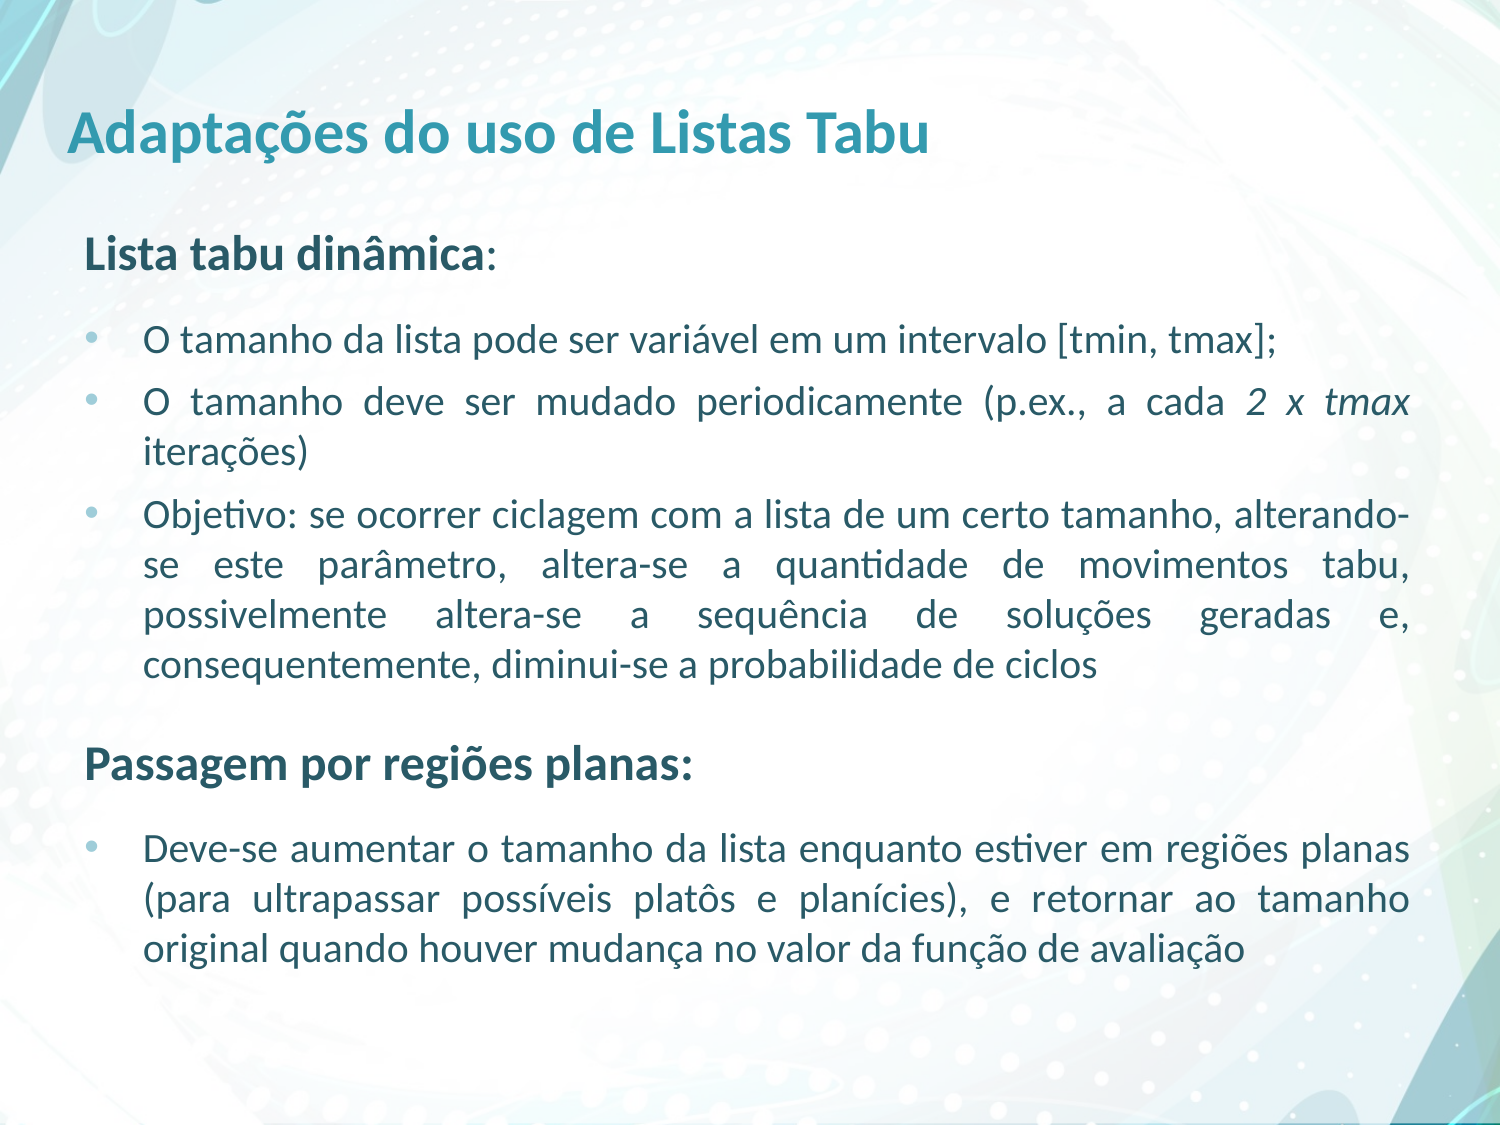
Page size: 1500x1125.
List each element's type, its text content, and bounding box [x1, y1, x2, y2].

list Lista tabu dinâmica: O tamanho da lista pode ser variável em um intervalo [tmin, tmax]; O tamanho deve ser mudado periodicamente (p.ex., a cada 2 x tmax iterações) Objetivo: se ocorrer ciclagem com a lista de um certo tamanho, alterando-se este parâmetro, altera-se a quantidade de movimentos tabu, possivelmente altera-se a sequência de soluções geradas e, consequentemente, diminui-se a probabilidade de ciclos Passagem por regiões planas: Deve-se aumentar o tamanho da lista enquanto estiver em regiões planas (para ultrapassar possíveis platôs e planícies), e retornar ao tamanho original quando houver mudança no valor da função de avaliação [69, 219, 1426, 1072]
title Adaptações do uso de Listas Tabu [51, 59, 1410, 176]
